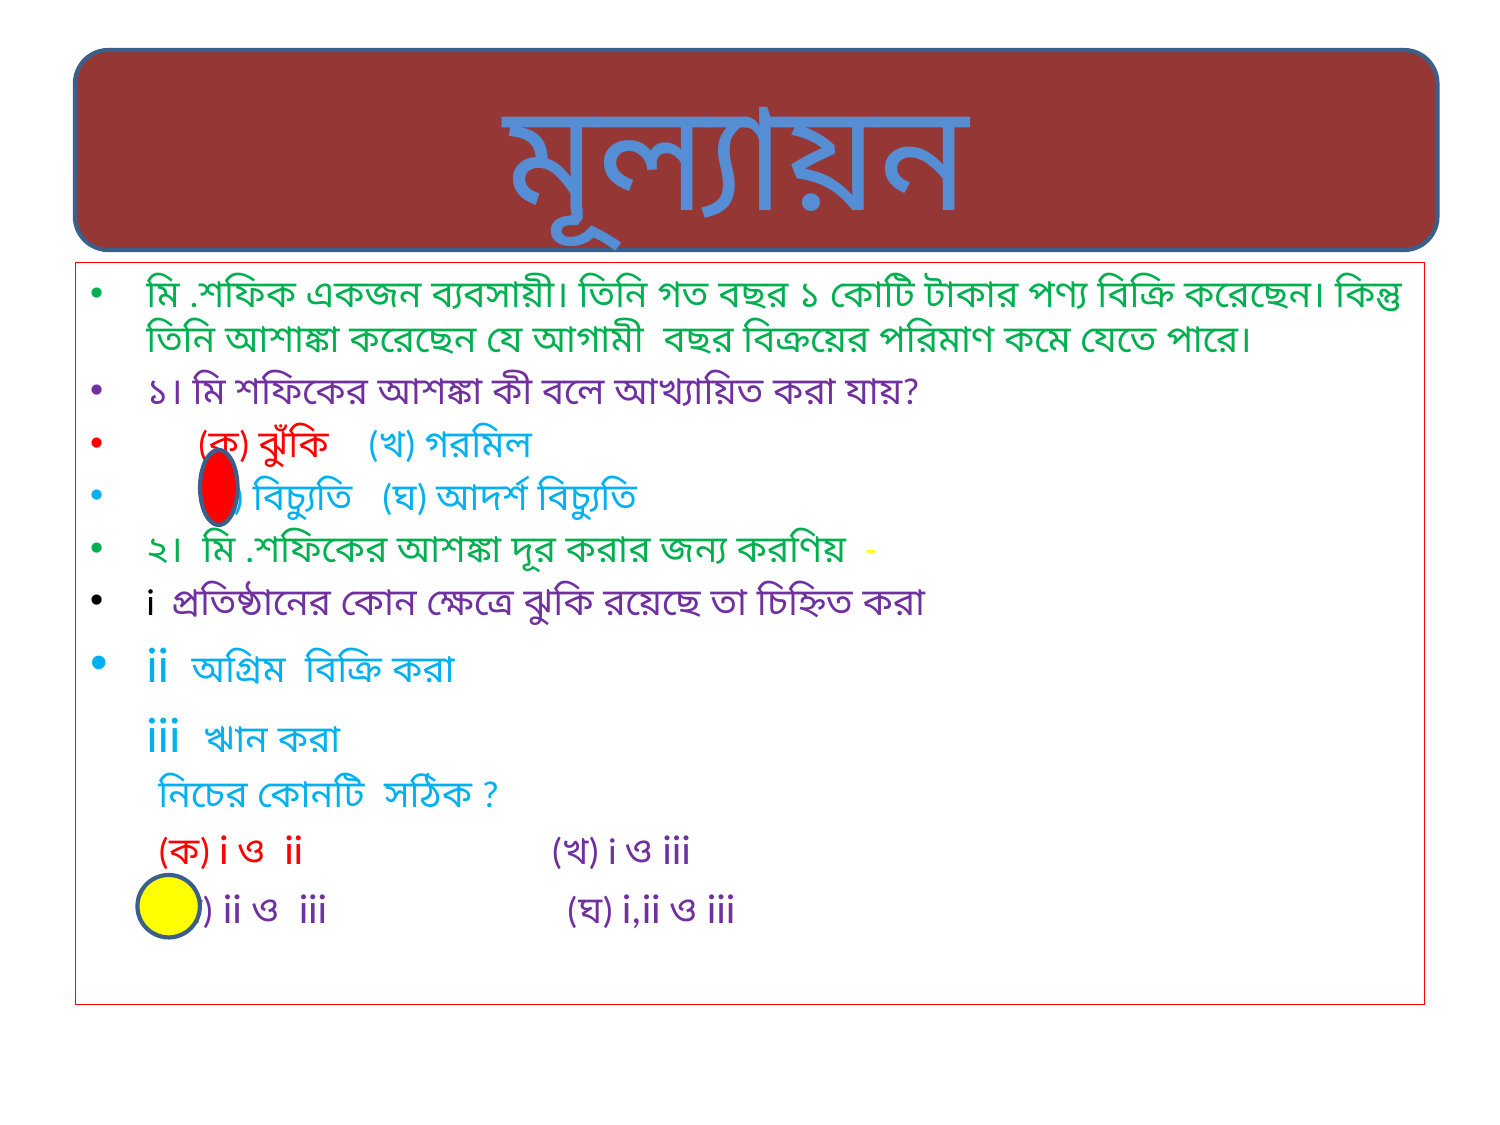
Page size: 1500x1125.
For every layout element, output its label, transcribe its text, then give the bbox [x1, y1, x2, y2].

list মি .শফিক একজন ব্যবসায়ী। তিনি গত বছর ১ কোটি টাকার পণ্য বিক্রি করেছেন। কিন্তু তিনি আশাঙ্কা করেছেন যে আগামী বছর বিক্রয়ের পরিমাণ কমে যেতে পারে। ১। মি শফিকের আশঙ্কা কী বলে আখ্যায়িত করা যায়? (ক) ঝুঁকি (খ) গরমিল (গ) বিচ্যুতি (ঘ) আদর্শ বিচ্যুতি ২। মি .শফিকের আশঙ্কা দূর করার জন্য করণিয় - i প্রতিষ্ঠানের কোন ক্ষেত্রে ঝুকি রয়েছে তা চিহ্নিত করা ii অগ্রিম বিক্রি করা iii ঋান করা নিচের কোনটি সঠিক ? (ক) i ও ii (খ) i ও iii (গ) ii ও iii (ঘ) i,ii ও iii [75, 262, 1425, 1005]
text_box [135, 872, 202, 940]
text_box [197, 447, 240, 528]
text_box মূল্যায়ন [72, 47, 1440, 253]
